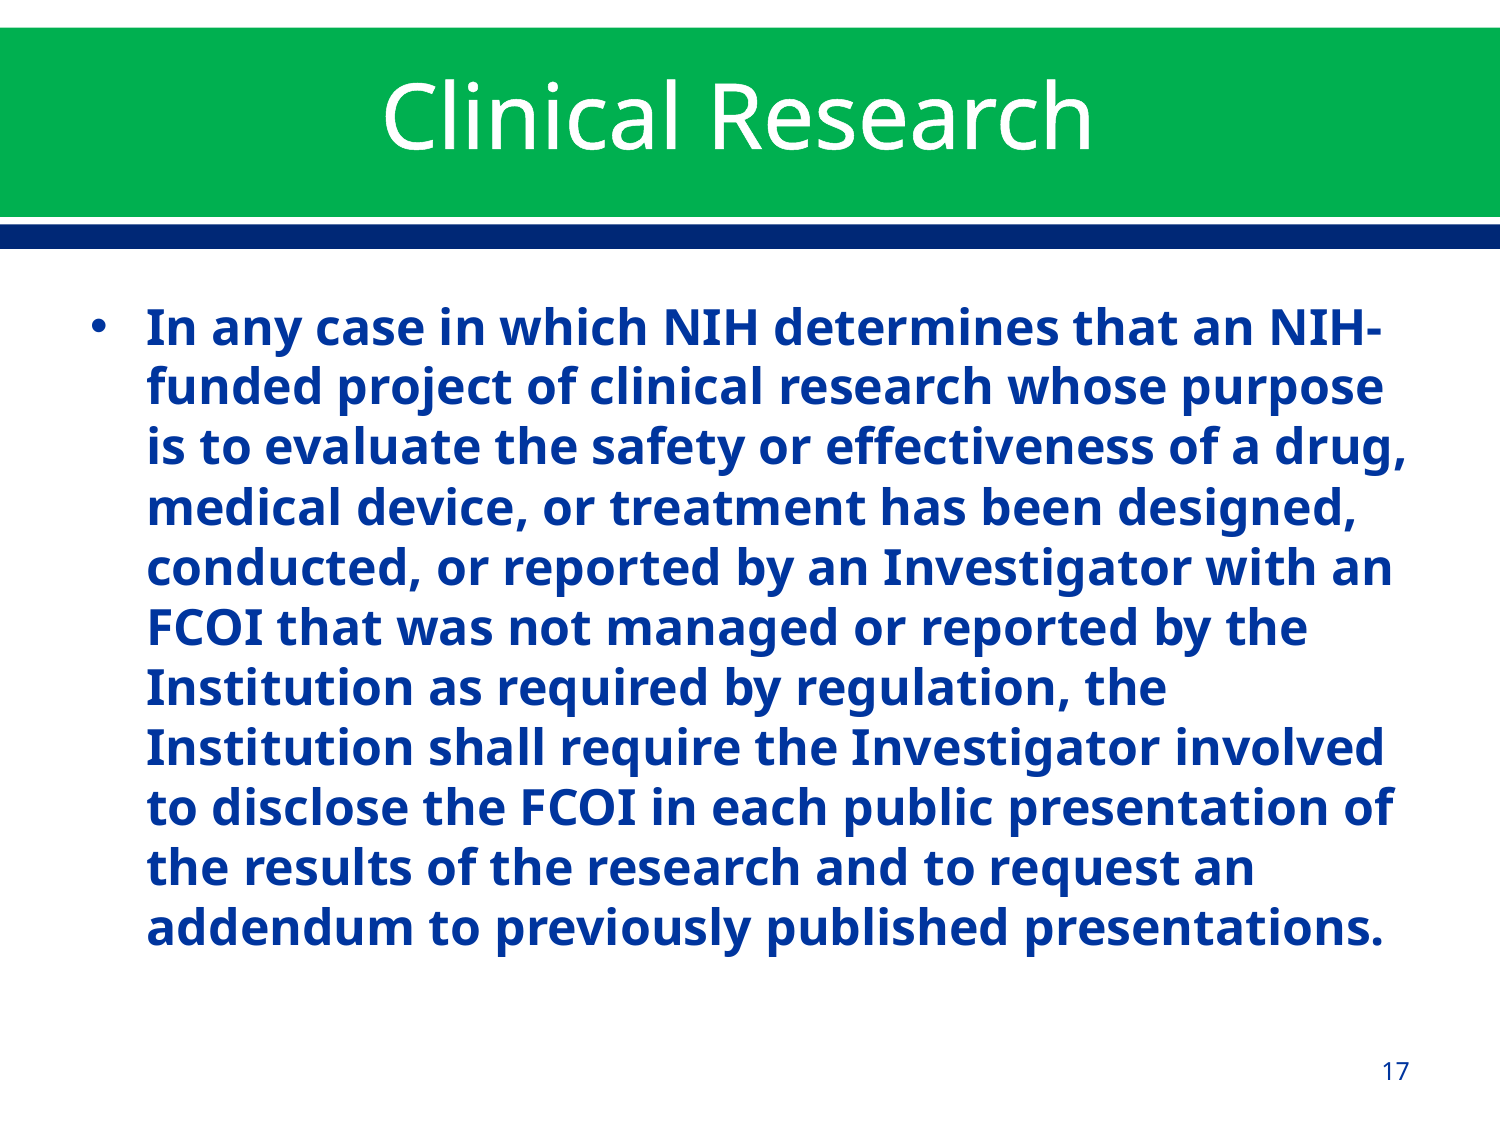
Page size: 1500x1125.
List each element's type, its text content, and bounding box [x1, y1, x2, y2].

list In any case in which NIH determines that an NIH-funded project of clinical research whose purpose is to evaluate the safety or effectiveness of a drug, medical device, or treatment has been designed, conducted, or reported by an Investigator with an FCOI that was not managed or reported by the Institution as required by regulation, the Institution shall require the Investigator involved to disclose the FCOI in each public presentation of the results of the research and to request an addendum to previously published presentations. [75, 287, 1425, 1069]
title Clinical Research [75, 50, 1425, 175]
slide_number 17 [1074, 1042, 1425, 1103]
